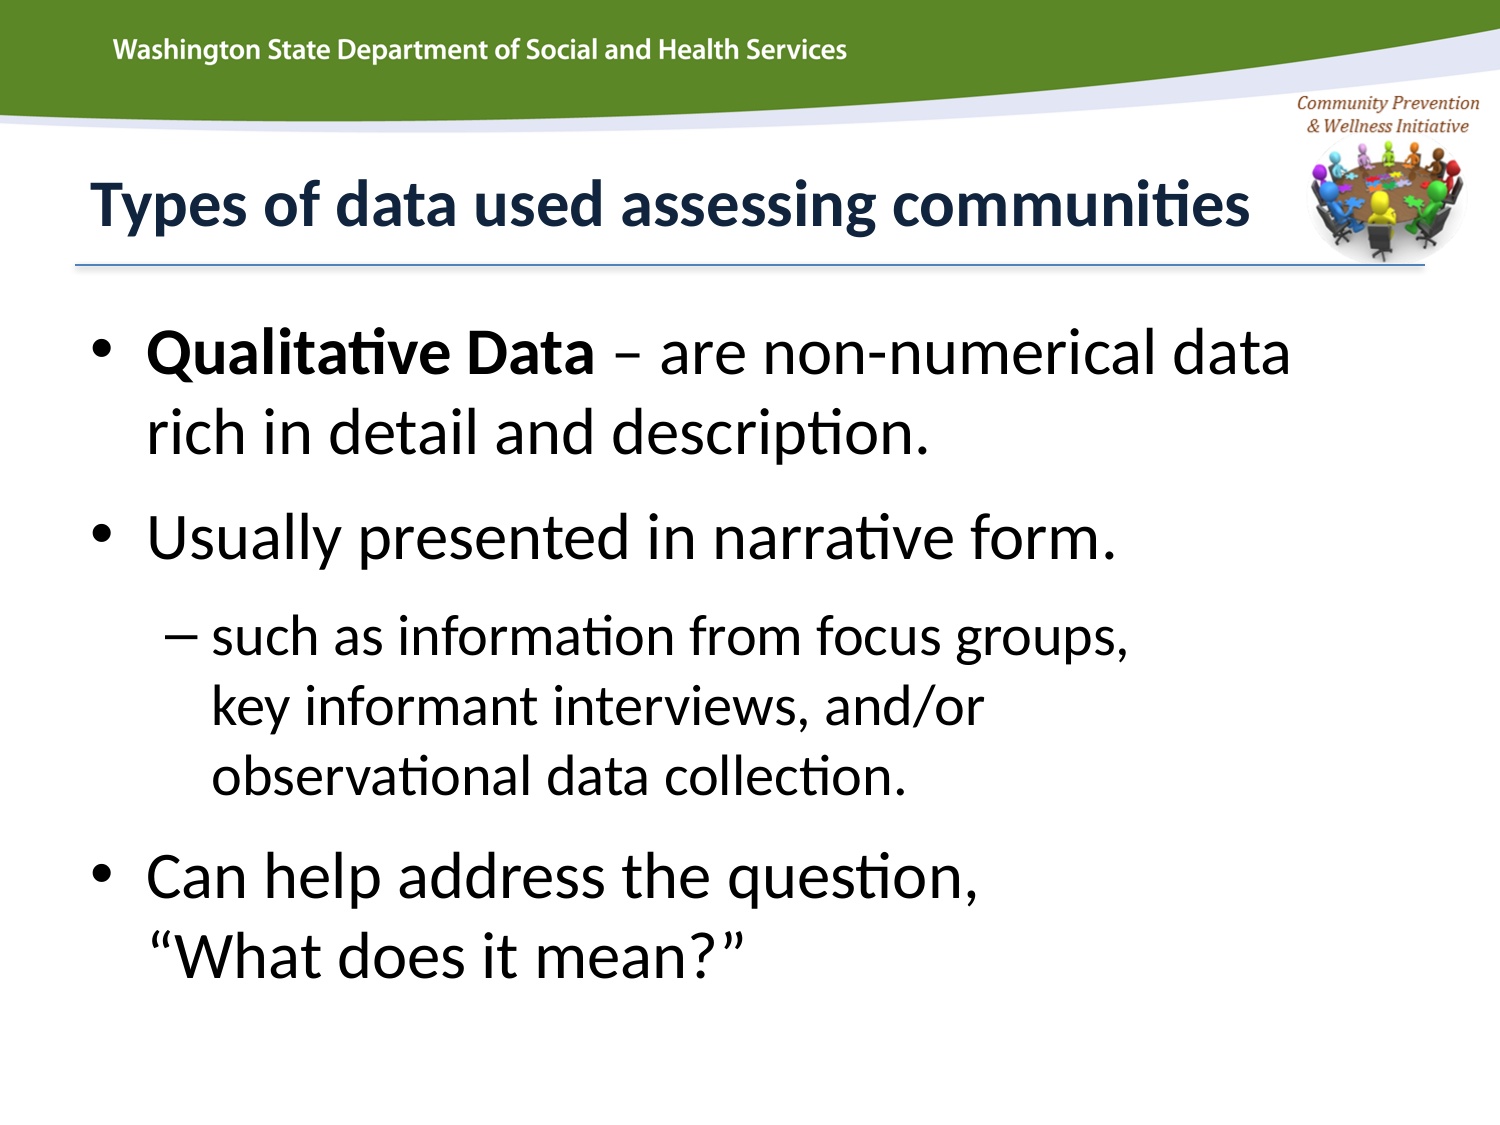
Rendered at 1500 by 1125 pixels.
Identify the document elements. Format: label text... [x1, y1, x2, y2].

title Types of data used assessing communities [75, 137, 1299, 263]
list Qualitative Data – are non-numerical data rich in detail and description. Usually presented in narrative form. such as information from focus groups, key informant interviews, and/or observational data collection. Can help address the question, “What does it mean?” [75, 299, 1425, 1043]
picture [0, 0, 1500, 266]
